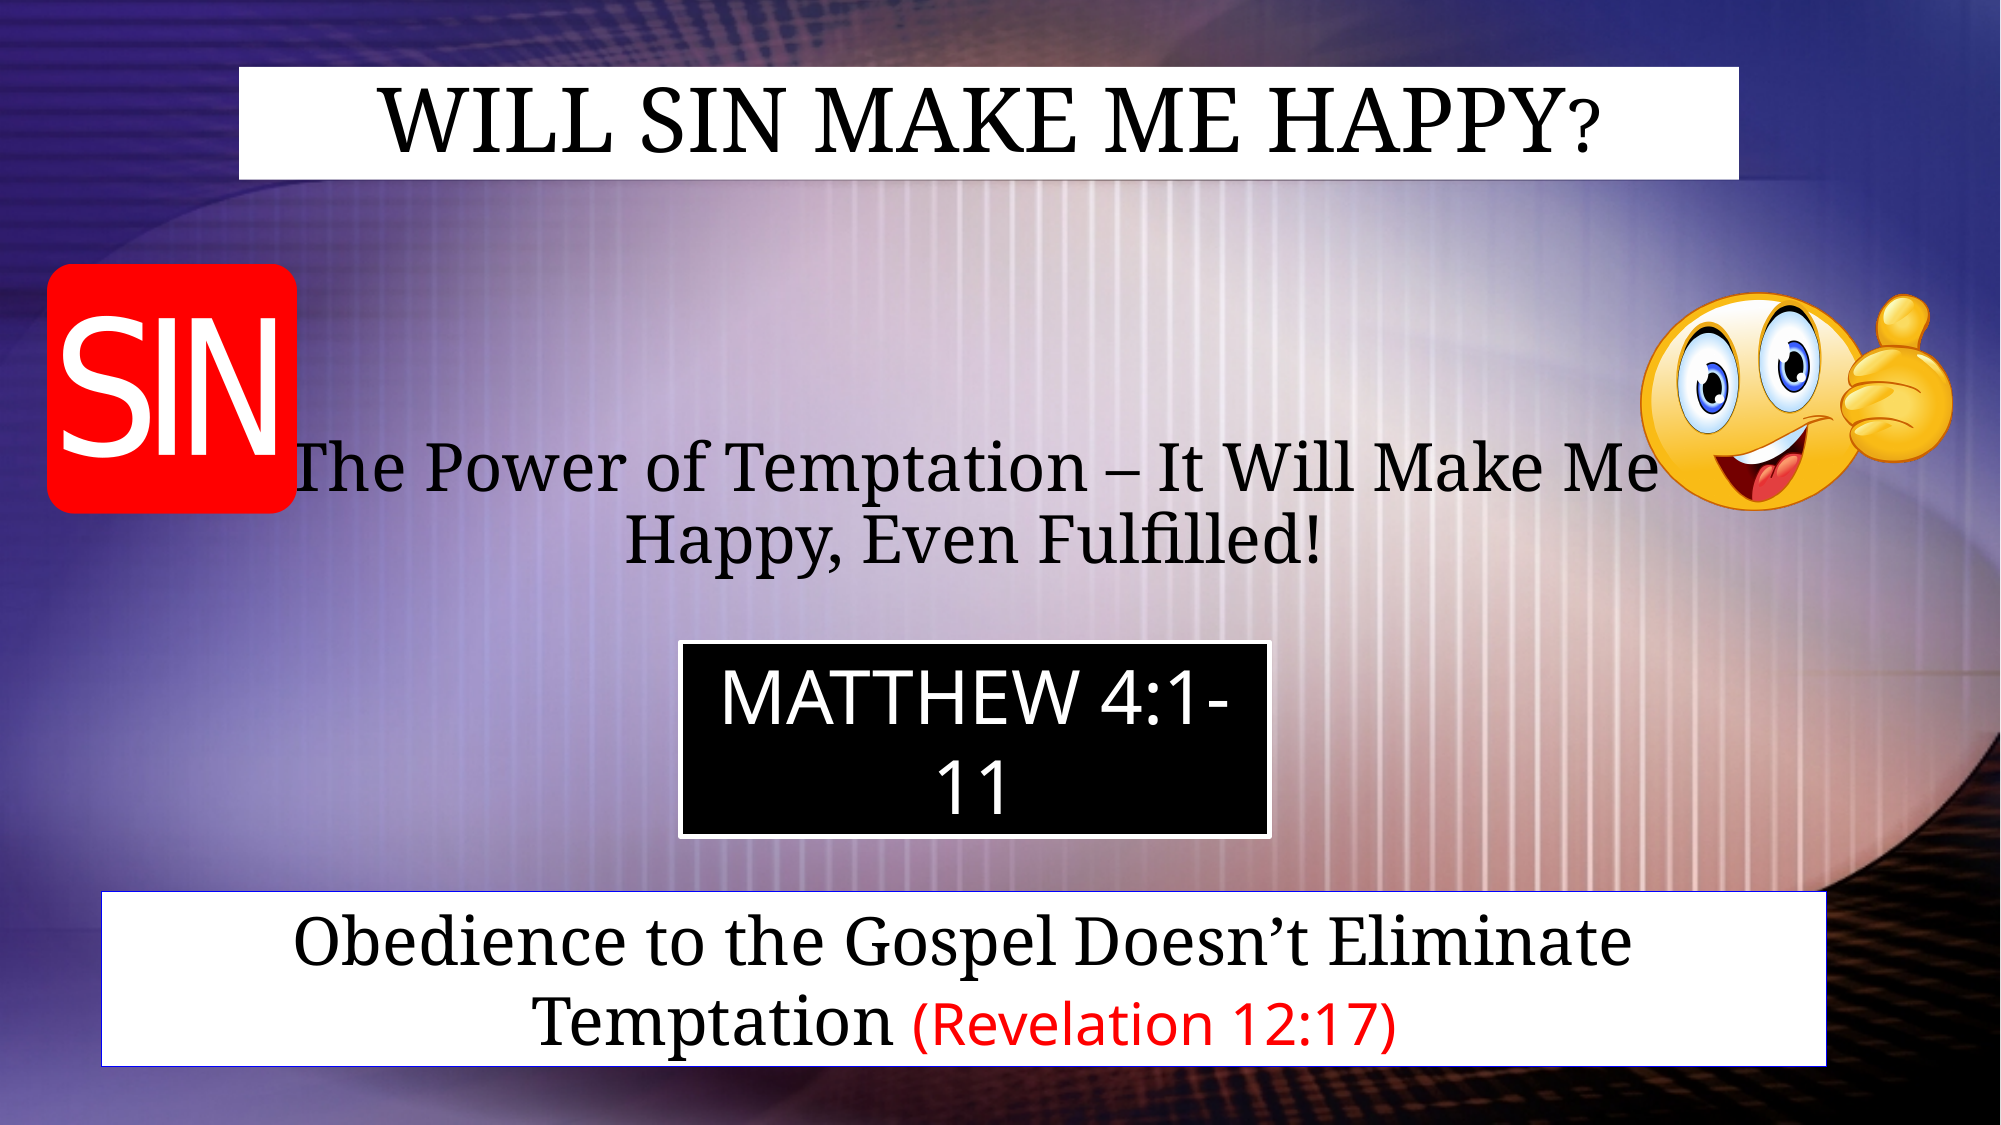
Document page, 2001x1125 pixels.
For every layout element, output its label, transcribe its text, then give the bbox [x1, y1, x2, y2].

title Will Sin Make Me Happy? [239, 66, 1739, 180]
picture [0, 0, 2001, 1125]
text_box Obedience to the Gospel Doesn’t Eliminate Temptation (Revelation 12:17) [101, 891, 1827, 1067]
subtitle The Power of Temptation – It Will Make Me Happy, Even Fulfilled! [225, 426, 1725, 605]
text_box Matthew 4:1-11 [680, 641, 1270, 837]
